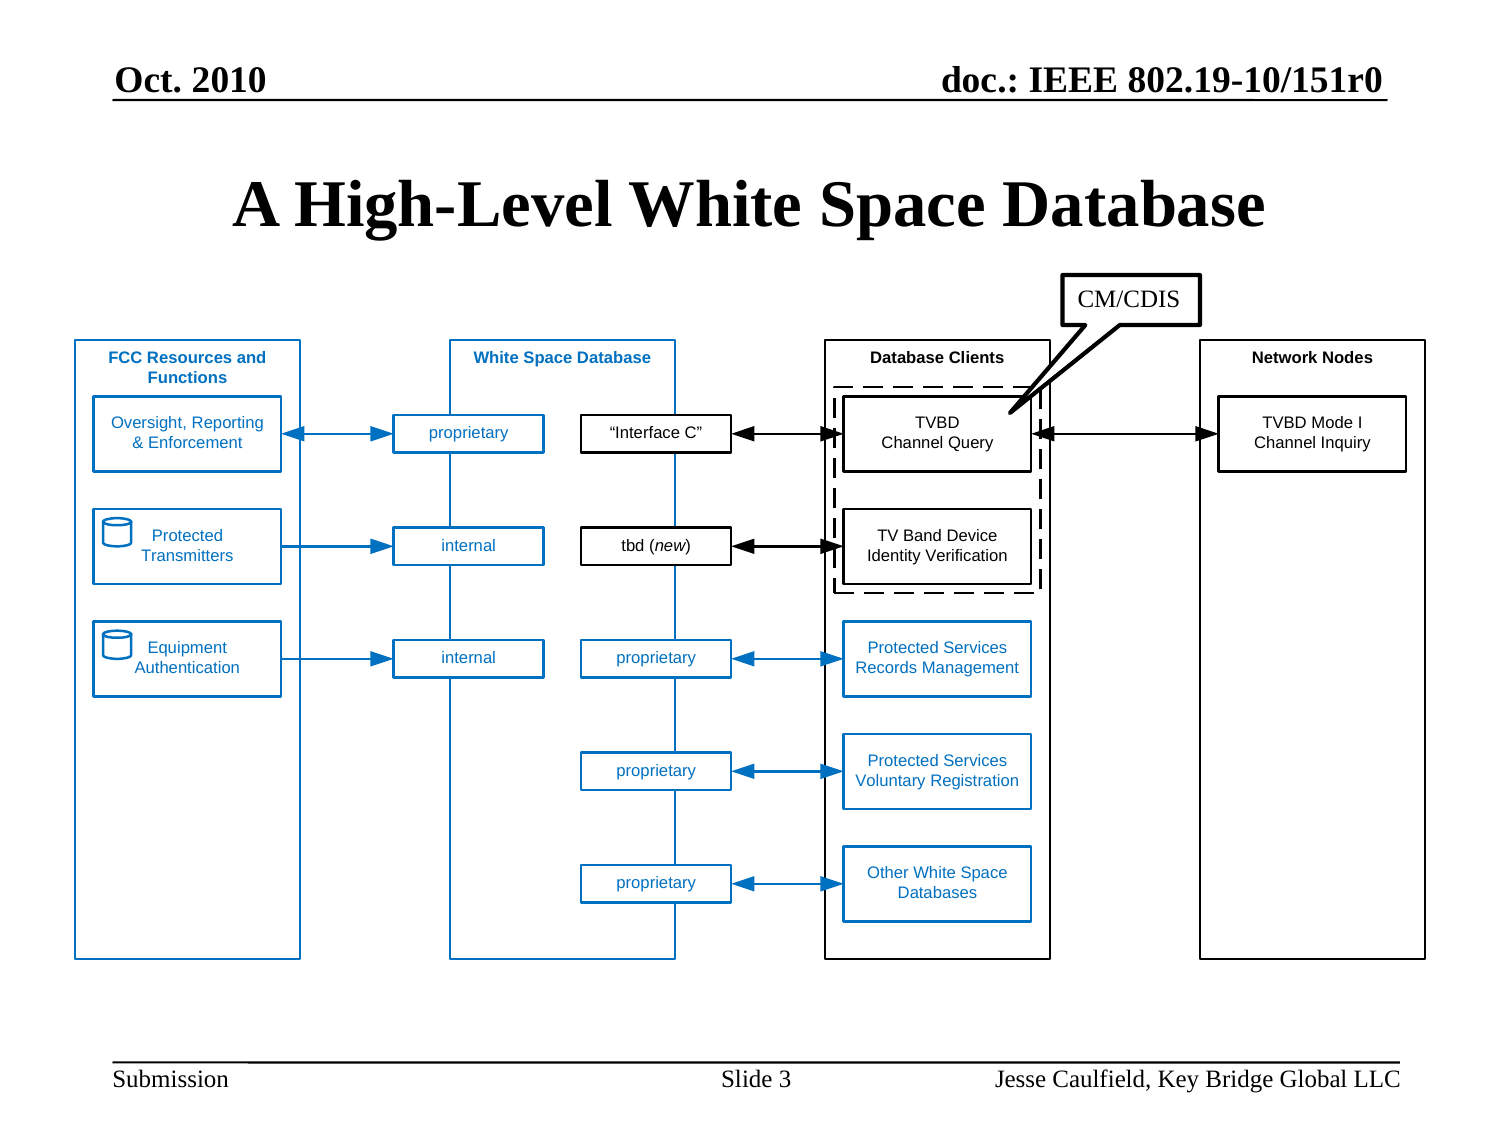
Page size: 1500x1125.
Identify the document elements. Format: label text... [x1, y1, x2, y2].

text_box CM/CDIS [1060, 272, 1203, 334]
footer Jesse Caulfield, Key Bridge Global LLC [989, 1061, 1402, 1093]
picture [71, 336, 1429, 963]
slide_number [114, 54, 269, 101]
title A High-Level White Space Database [112, 112, 1388, 288]
slide_number Slide 3 [712, 1061, 800, 1093]
